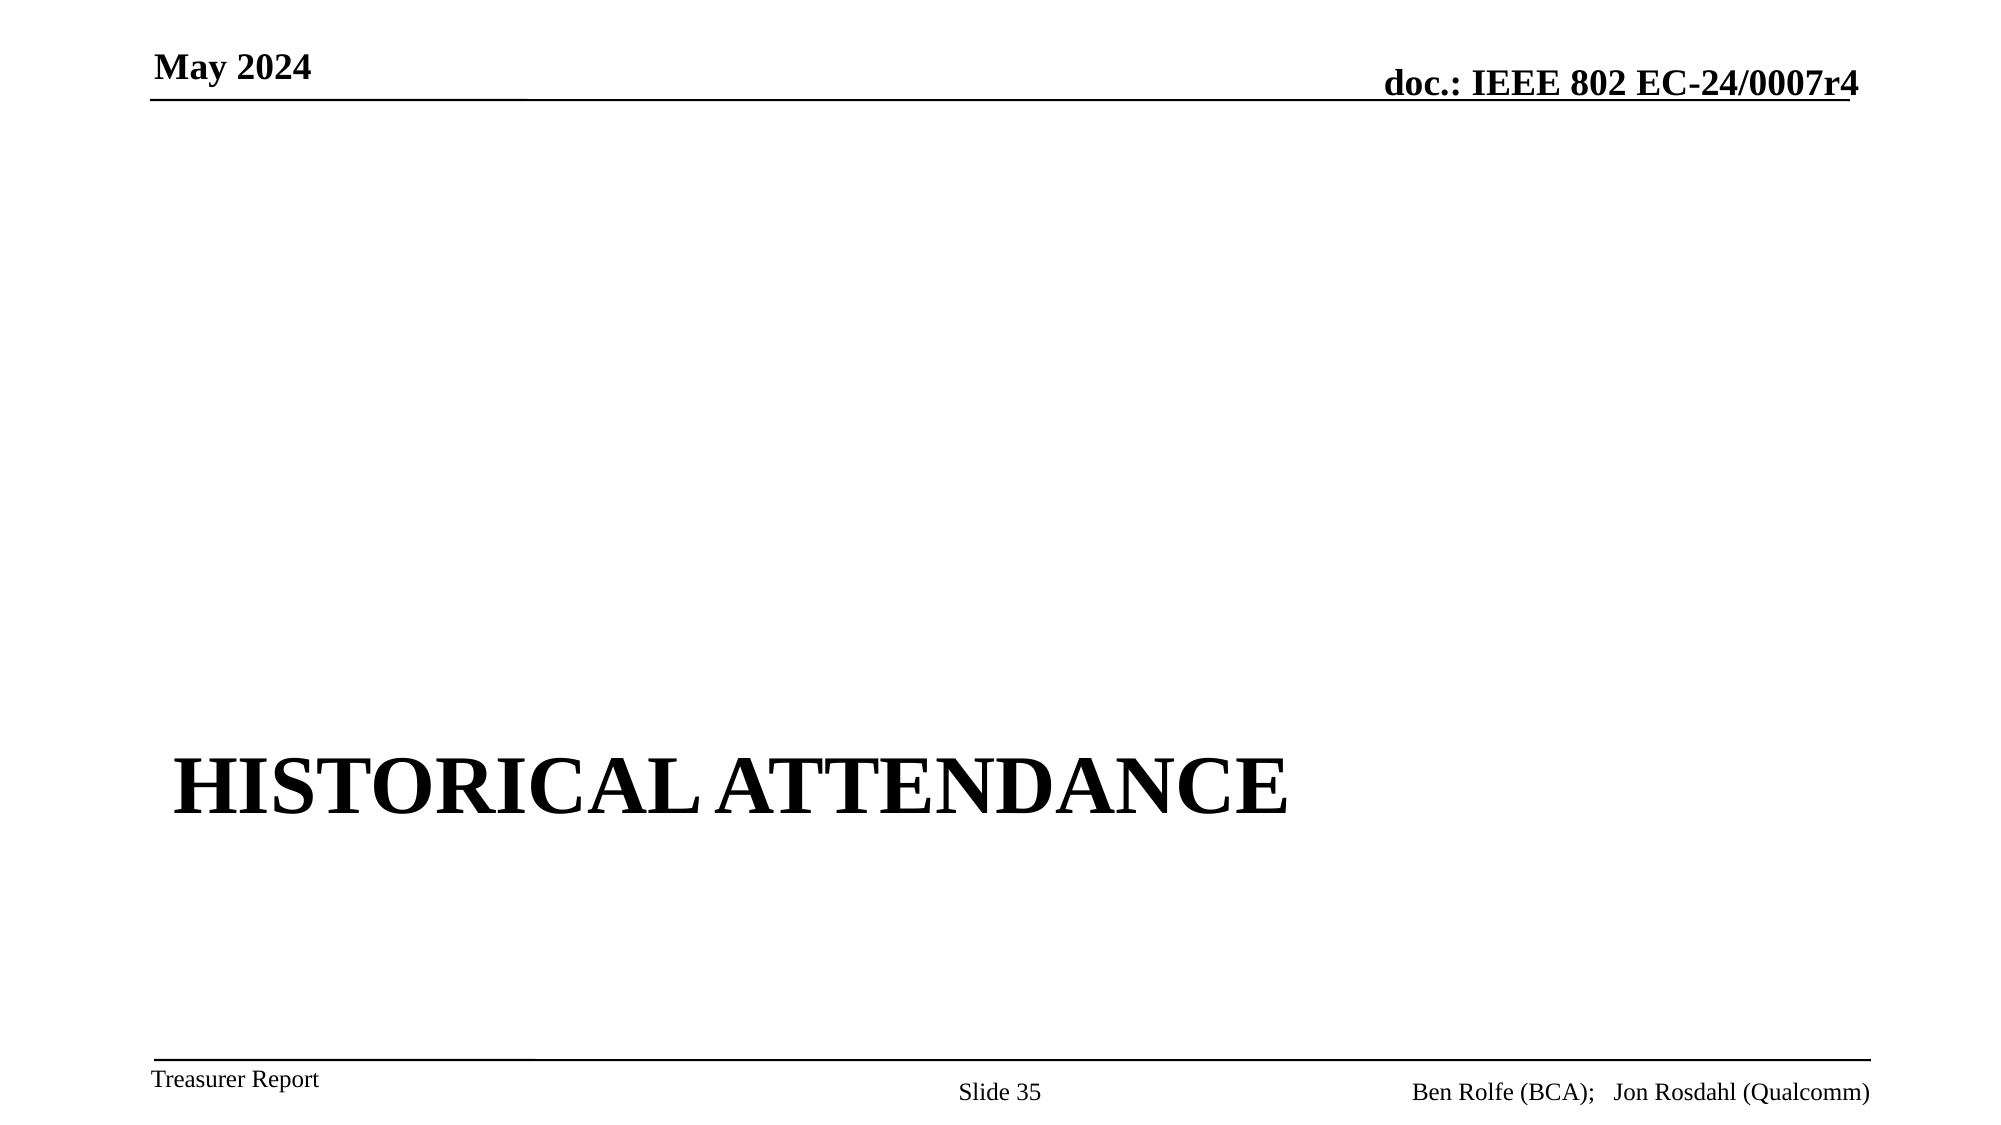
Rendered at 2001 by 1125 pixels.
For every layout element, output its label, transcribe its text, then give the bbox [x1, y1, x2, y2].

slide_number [153, 42, 565, 88]
title Historical Attendance [157, 722, 1859, 947]
slide_number Slide 35 [943, 1075, 1057, 1118]
footer Ben Rolfe (BCA); Jon Rosdahl (Qualcomm) [1105, 1075, 1872, 1106]
